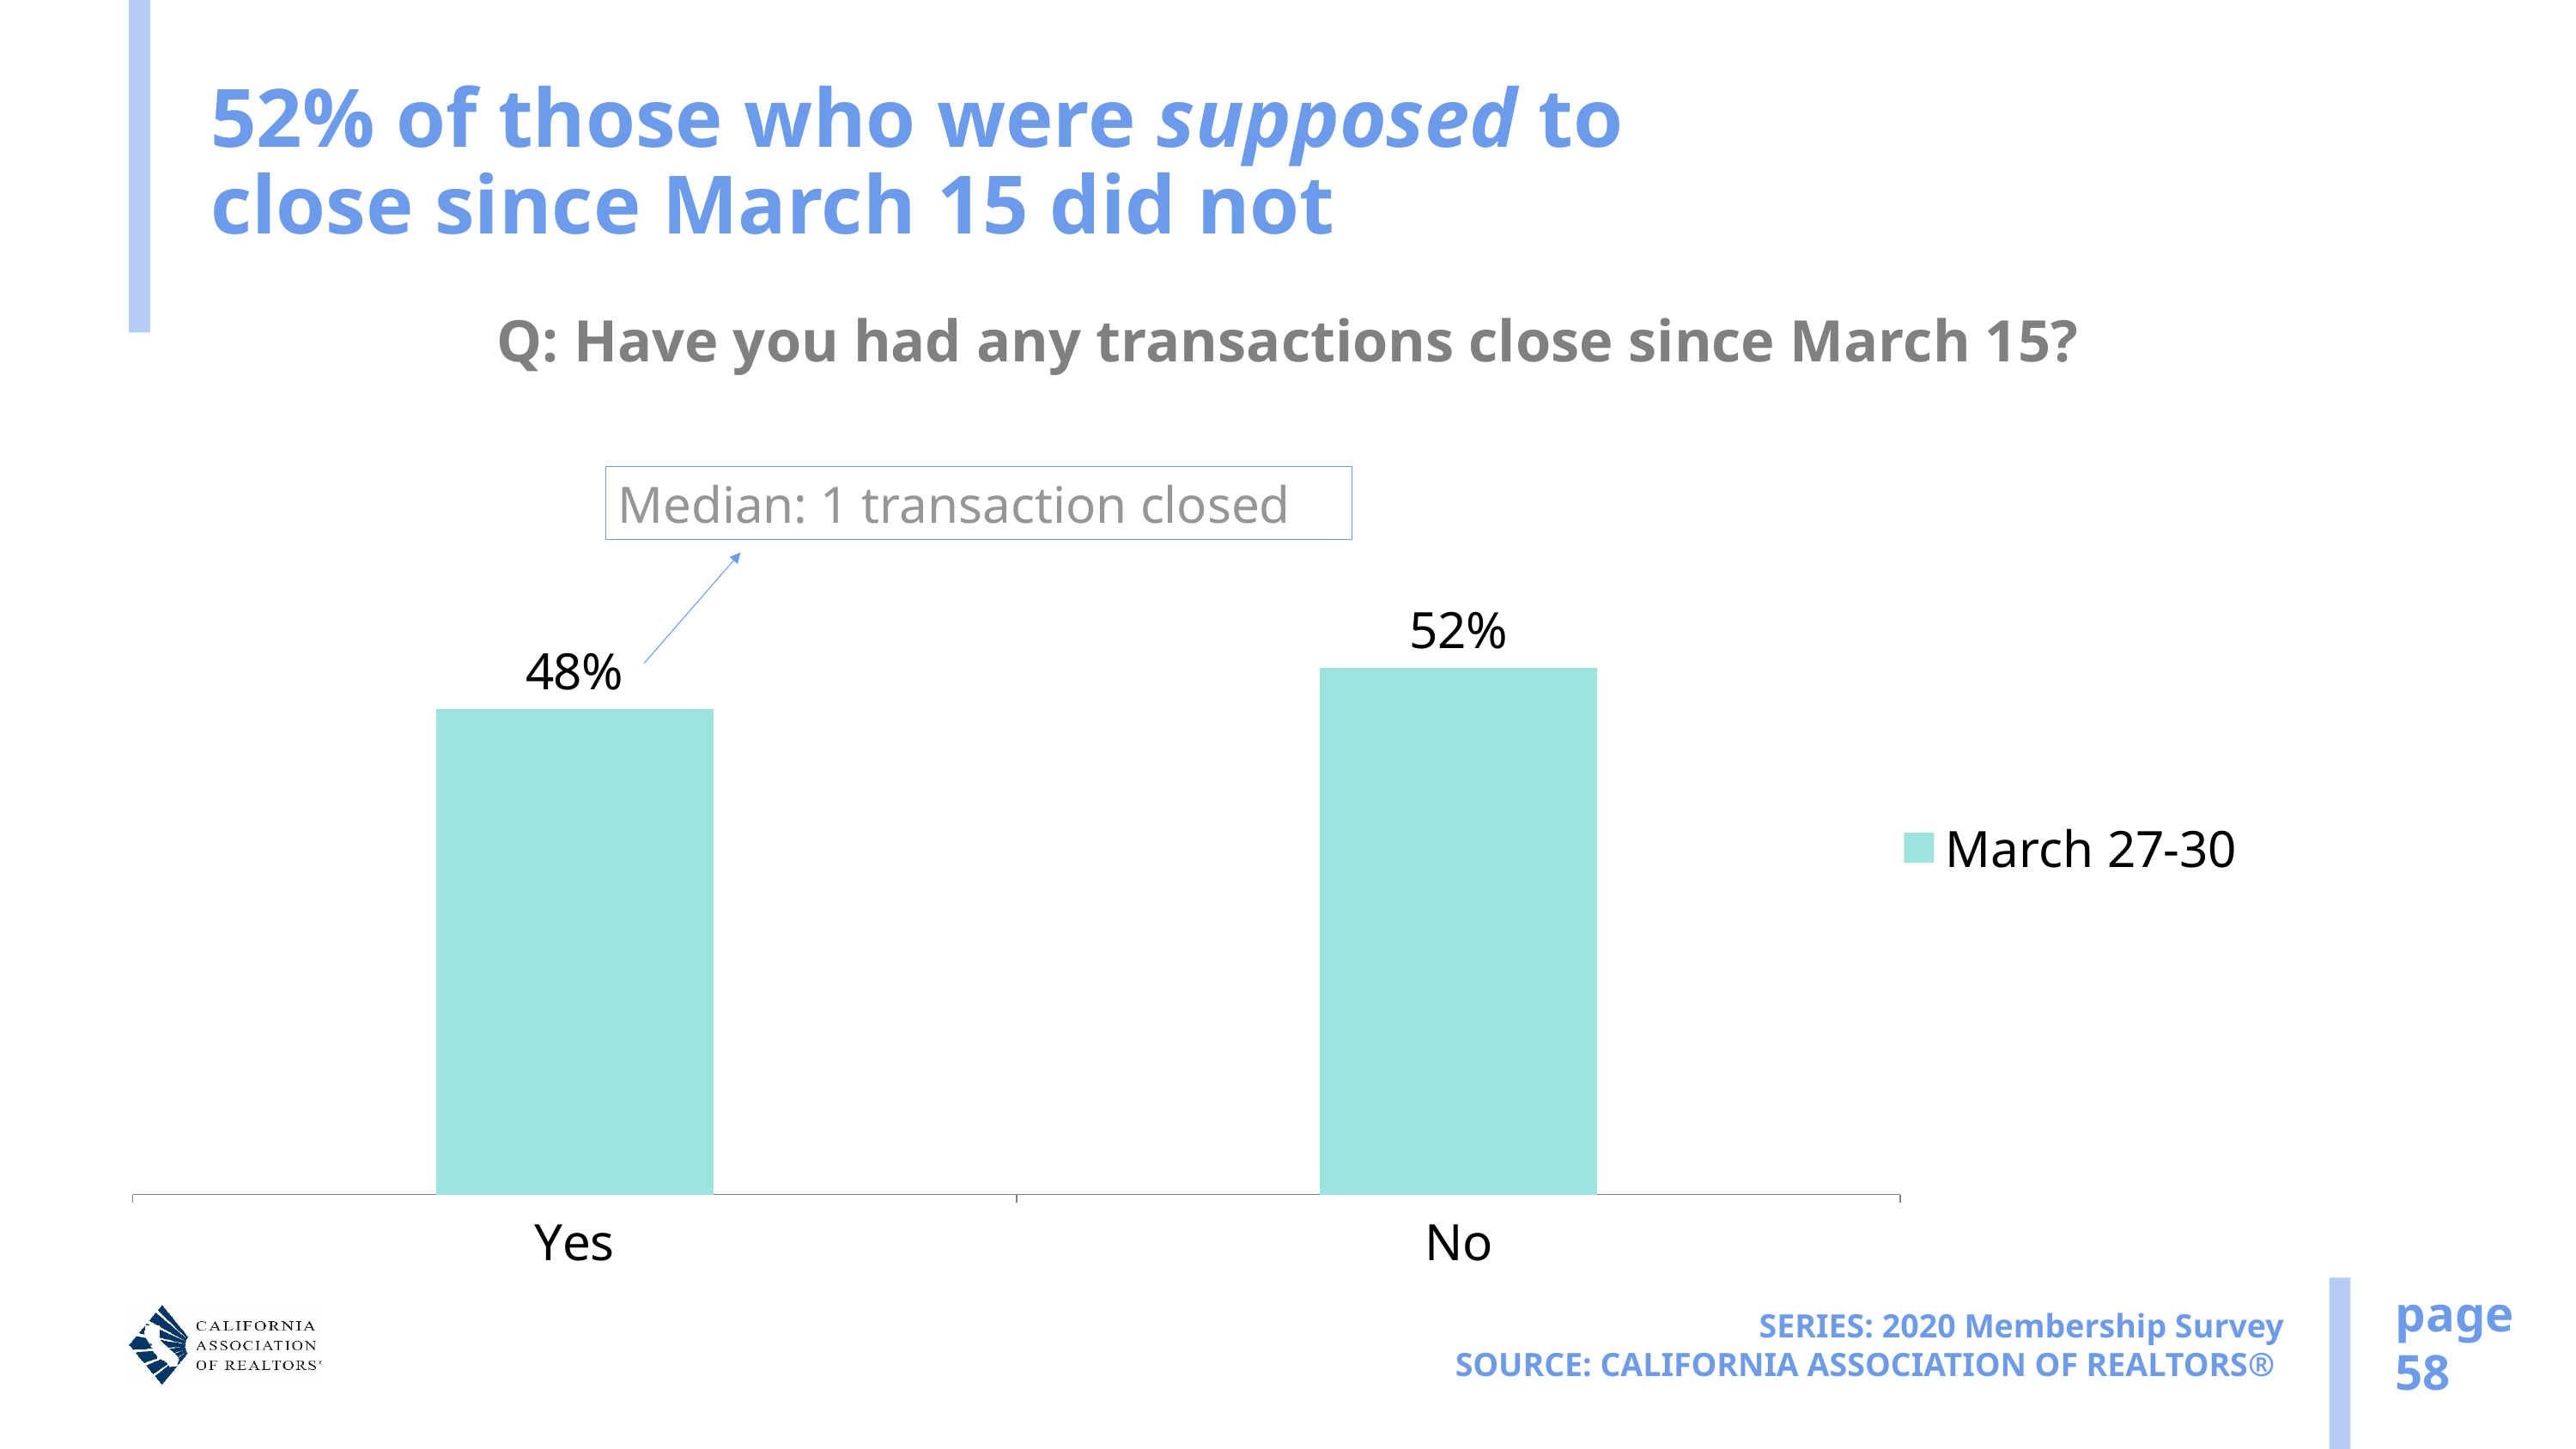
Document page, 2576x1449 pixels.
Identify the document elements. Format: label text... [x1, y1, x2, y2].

title 52% of those who were supposed to close since March 15 did not [191, 113, 1814, 215]
slide_number page 58 [2383, 1277, 2576, 1412]
chart [112, 466, 2464, 1299]
picture [129, 1305, 322, 1385]
text_box Q: Have you had any transactions close since March 15? [112, 298, 2464, 379]
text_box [643, 552, 741, 664]
